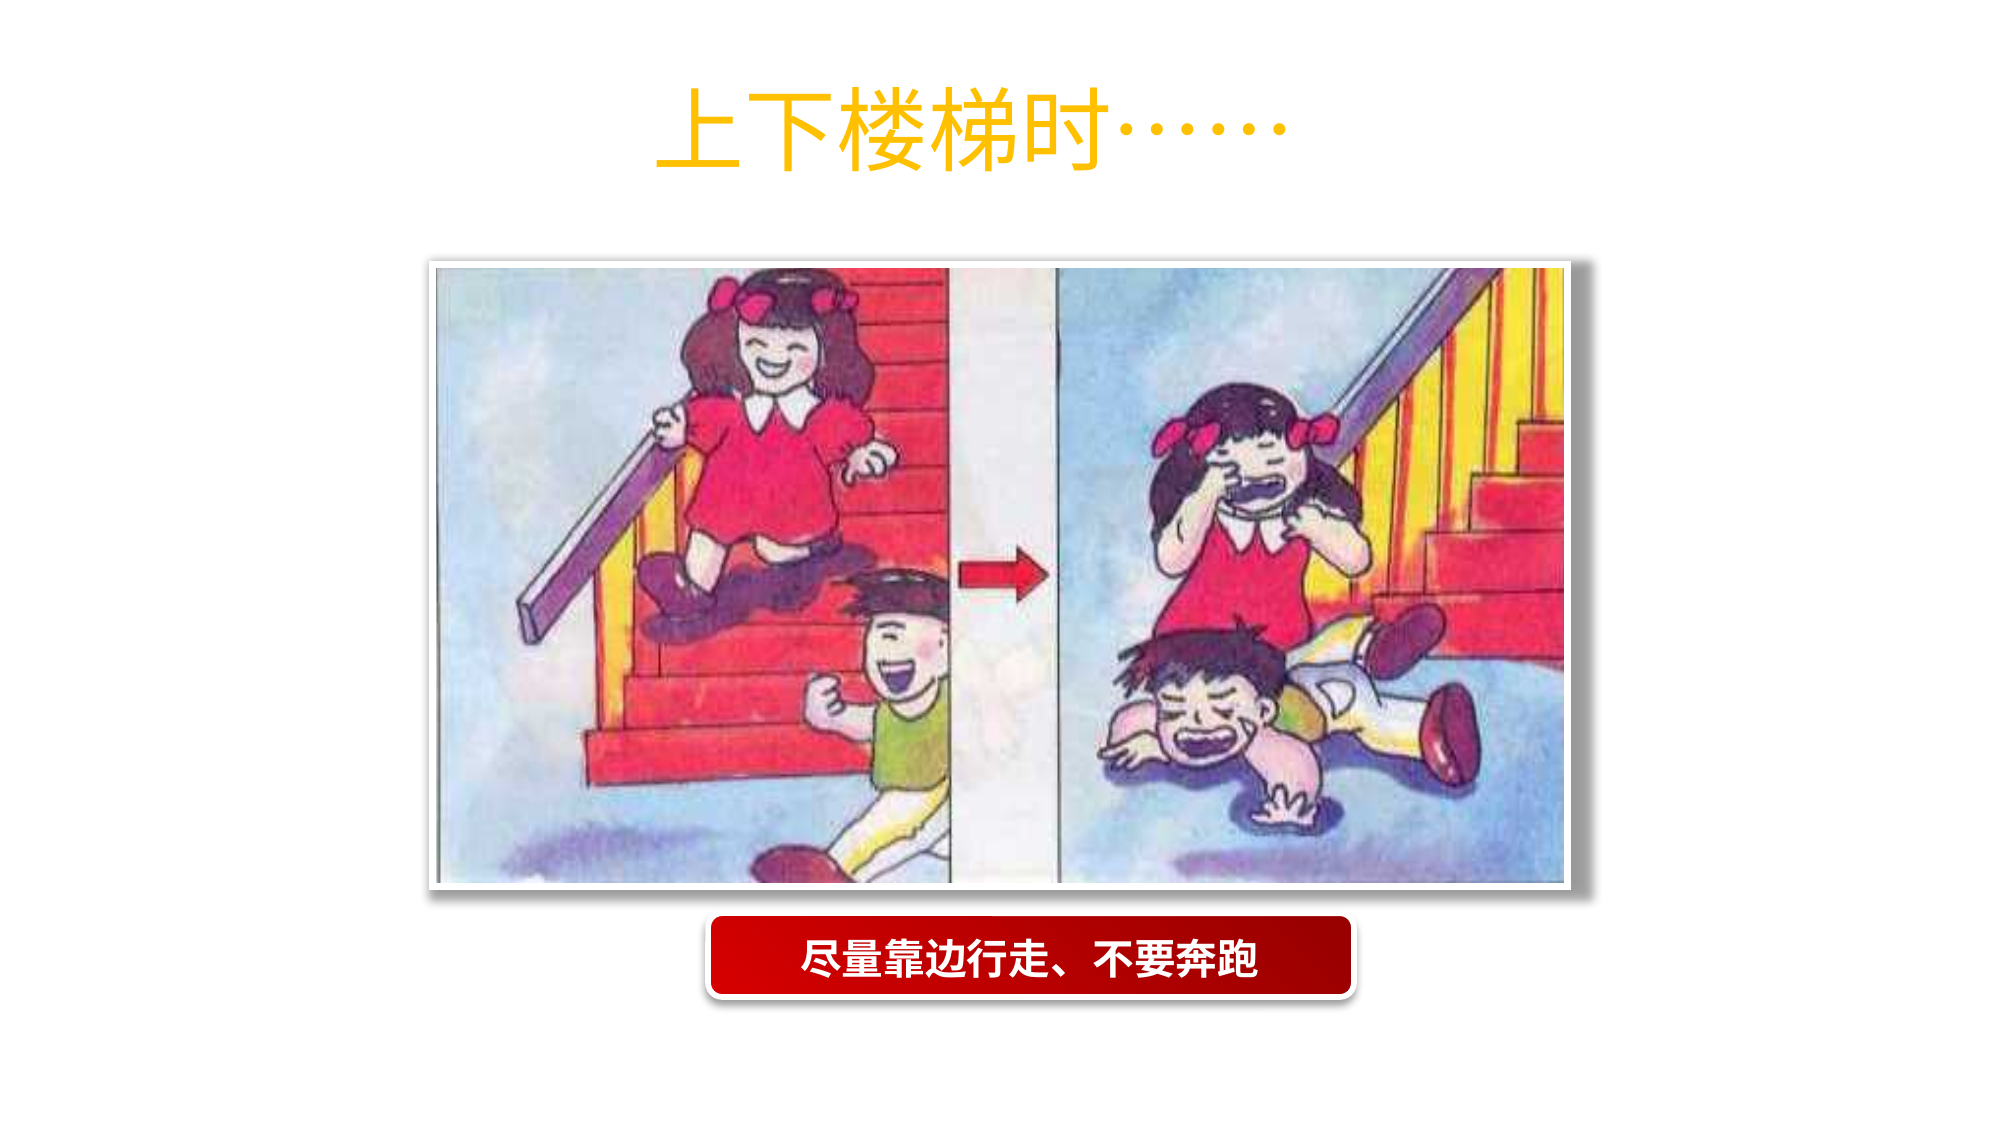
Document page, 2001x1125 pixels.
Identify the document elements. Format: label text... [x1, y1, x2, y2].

text_box 上下楼梯时…… [638, 65, 1310, 191]
text_box [549, 0, 1537, 234]
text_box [708, 913, 1354, 997]
picture [435, 267, 1564, 884]
